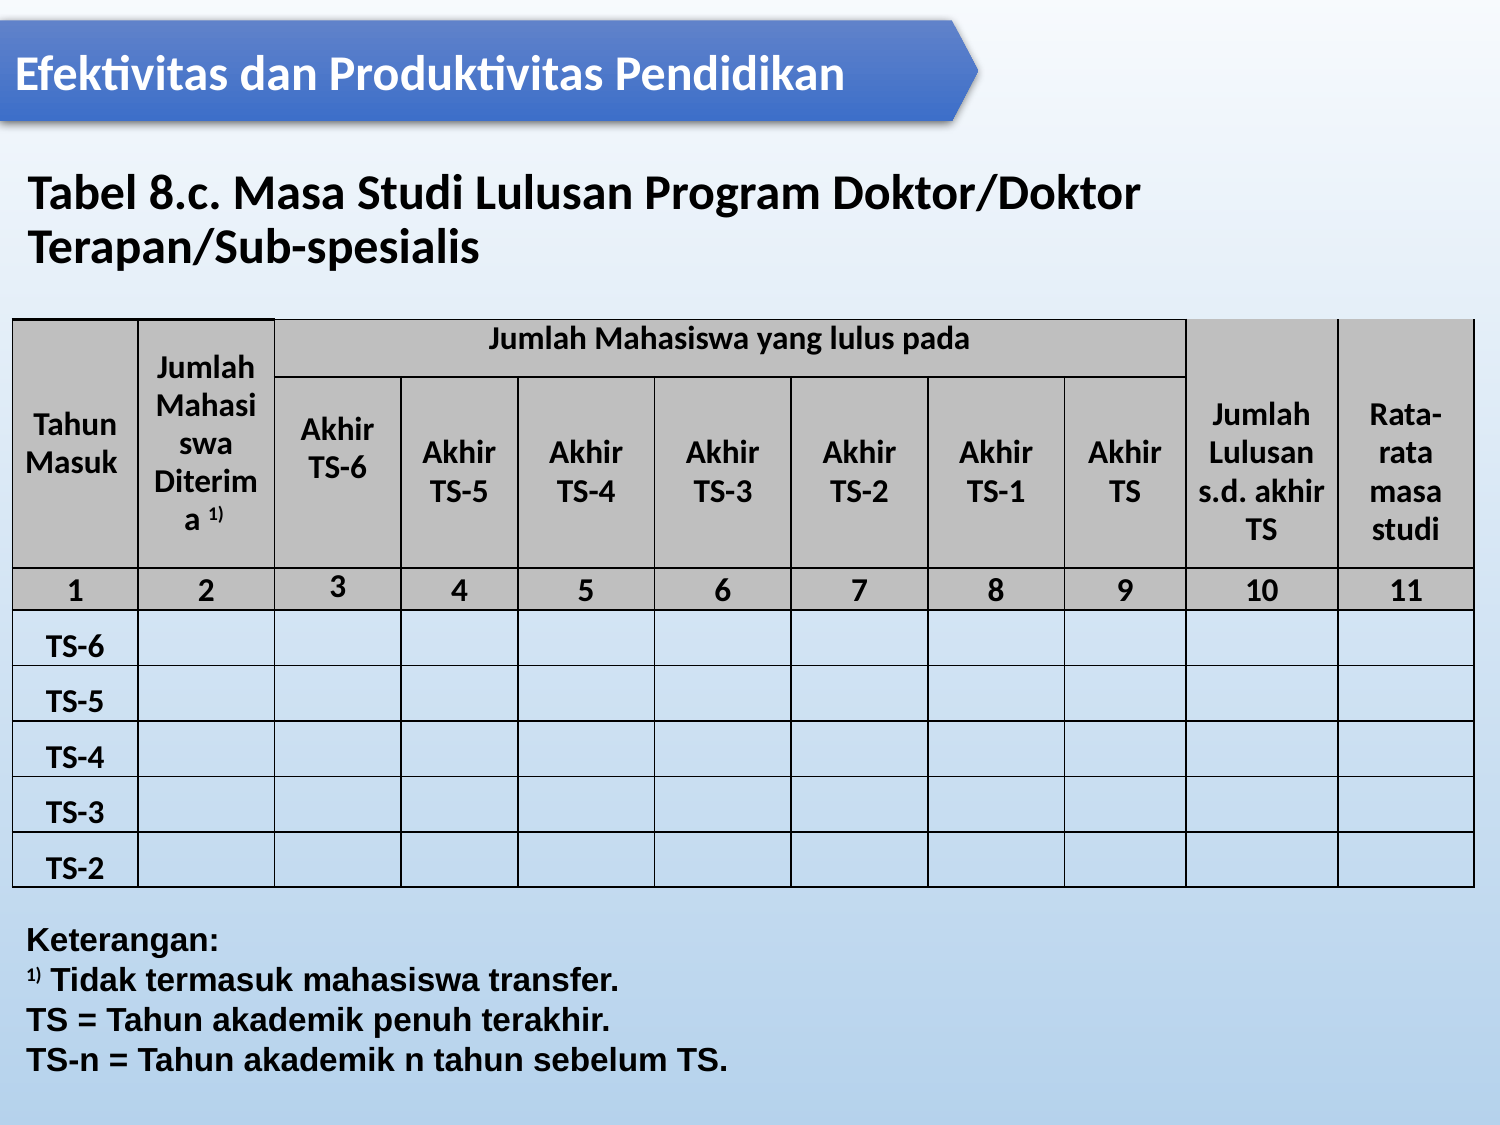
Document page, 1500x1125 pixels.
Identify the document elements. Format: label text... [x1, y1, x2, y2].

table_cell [139, 722, 274, 776]
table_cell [275, 777, 400, 831]
table_header Jumlah Mahasiswa yang lulus pada [275, 320, 1185, 376]
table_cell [519, 569, 654, 609]
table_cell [13, 569, 137, 609]
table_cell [1065, 833, 1185, 886]
table_header Tahun Masuk [13, 321, 137, 567]
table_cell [1339, 569, 1473, 609]
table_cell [655, 666, 790, 720]
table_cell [929, 611, 1064, 665]
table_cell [929, 722, 1064, 776]
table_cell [139, 777, 274, 831]
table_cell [792, 833, 927, 886]
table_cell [655, 777, 790, 831]
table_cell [402, 722, 517, 776]
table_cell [655, 569, 790, 609]
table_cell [139, 666, 274, 720]
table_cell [402, 378, 517, 567]
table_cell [1187, 722, 1337, 776]
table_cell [402, 569, 517, 609]
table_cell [139, 611, 274, 665]
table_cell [655, 611, 790, 665]
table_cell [13, 777, 137, 831]
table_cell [13, 666, 137, 720]
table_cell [1339, 777, 1473, 831]
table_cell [519, 833, 654, 886]
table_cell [13, 722, 137, 776]
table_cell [929, 777, 1064, 831]
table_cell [1065, 777, 1185, 831]
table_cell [402, 666, 517, 720]
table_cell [1339, 666, 1473, 720]
title Tabel 8.c. Masa Studi Lulusan Program Doktor/Doktor Terapan/Sub-spesialis [12, 152, 1441, 288]
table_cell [1187, 569, 1337, 609]
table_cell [1065, 722, 1185, 776]
table_header Jumlah Mahasiswa Diterima 1) [139, 321, 274, 567]
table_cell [402, 833, 517, 886]
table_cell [1187, 777, 1337, 831]
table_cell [519, 722, 654, 776]
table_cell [929, 569, 1064, 609]
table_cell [1065, 569, 1185, 609]
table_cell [13, 611, 137, 665]
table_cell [275, 722, 400, 776]
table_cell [1339, 722, 1473, 776]
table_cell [275, 666, 400, 720]
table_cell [792, 378, 927, 567]
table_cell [792, 569, 927, 609]
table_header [1187, 319, 1337, 377]
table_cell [655, 833, 790, 886]
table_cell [13, 833, 137, 886]
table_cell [275, 611, 400, 665]
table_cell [1065, 611, 1185, 665]
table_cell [275, 569, 400, 609]
text_box Efektivitas dan Produktivitas Pendidikan [0, 20, 979, 122]
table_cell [1339, 377, 1473, 567]
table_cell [519, 666, 654, 720]
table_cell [402, 777, 517, 831]
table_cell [1065, 378, 1185, 567]
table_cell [402, 611, 517, 665]
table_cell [655, 722, 790, 776]
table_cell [1187, 833, 1337, 886]
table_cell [275, 833, 400, 886]
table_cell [792, 722, 927, 776]
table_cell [139, 833, 274, 886]
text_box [11, 910, 1474, 1085]
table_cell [139, 569, 274, 609]
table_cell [1339, 611, 1473, 665]
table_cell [655, 378, 790, 567]
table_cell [1187, 611, 1337, 665]
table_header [1339, 319, 1473, 377]
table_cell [1187, 377, 1337, 567]
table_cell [792, 777, 927, 831]
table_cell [792, 611, 927, 665]
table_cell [929, 833, 1064, 886]
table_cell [519, 378, 654, 567]
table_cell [1187, 666, 1337, 720]
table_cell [1065, 666, 1185, 720]
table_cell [519, 611, 654, 665]
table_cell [275, 378, 400, 567]
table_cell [929, 378, 1064, 567]
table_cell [1339, 833, 1473, 886]
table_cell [519, 777, 654, 831]
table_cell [792, 666, 927, 720]
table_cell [929, 666, 1064, 720]
